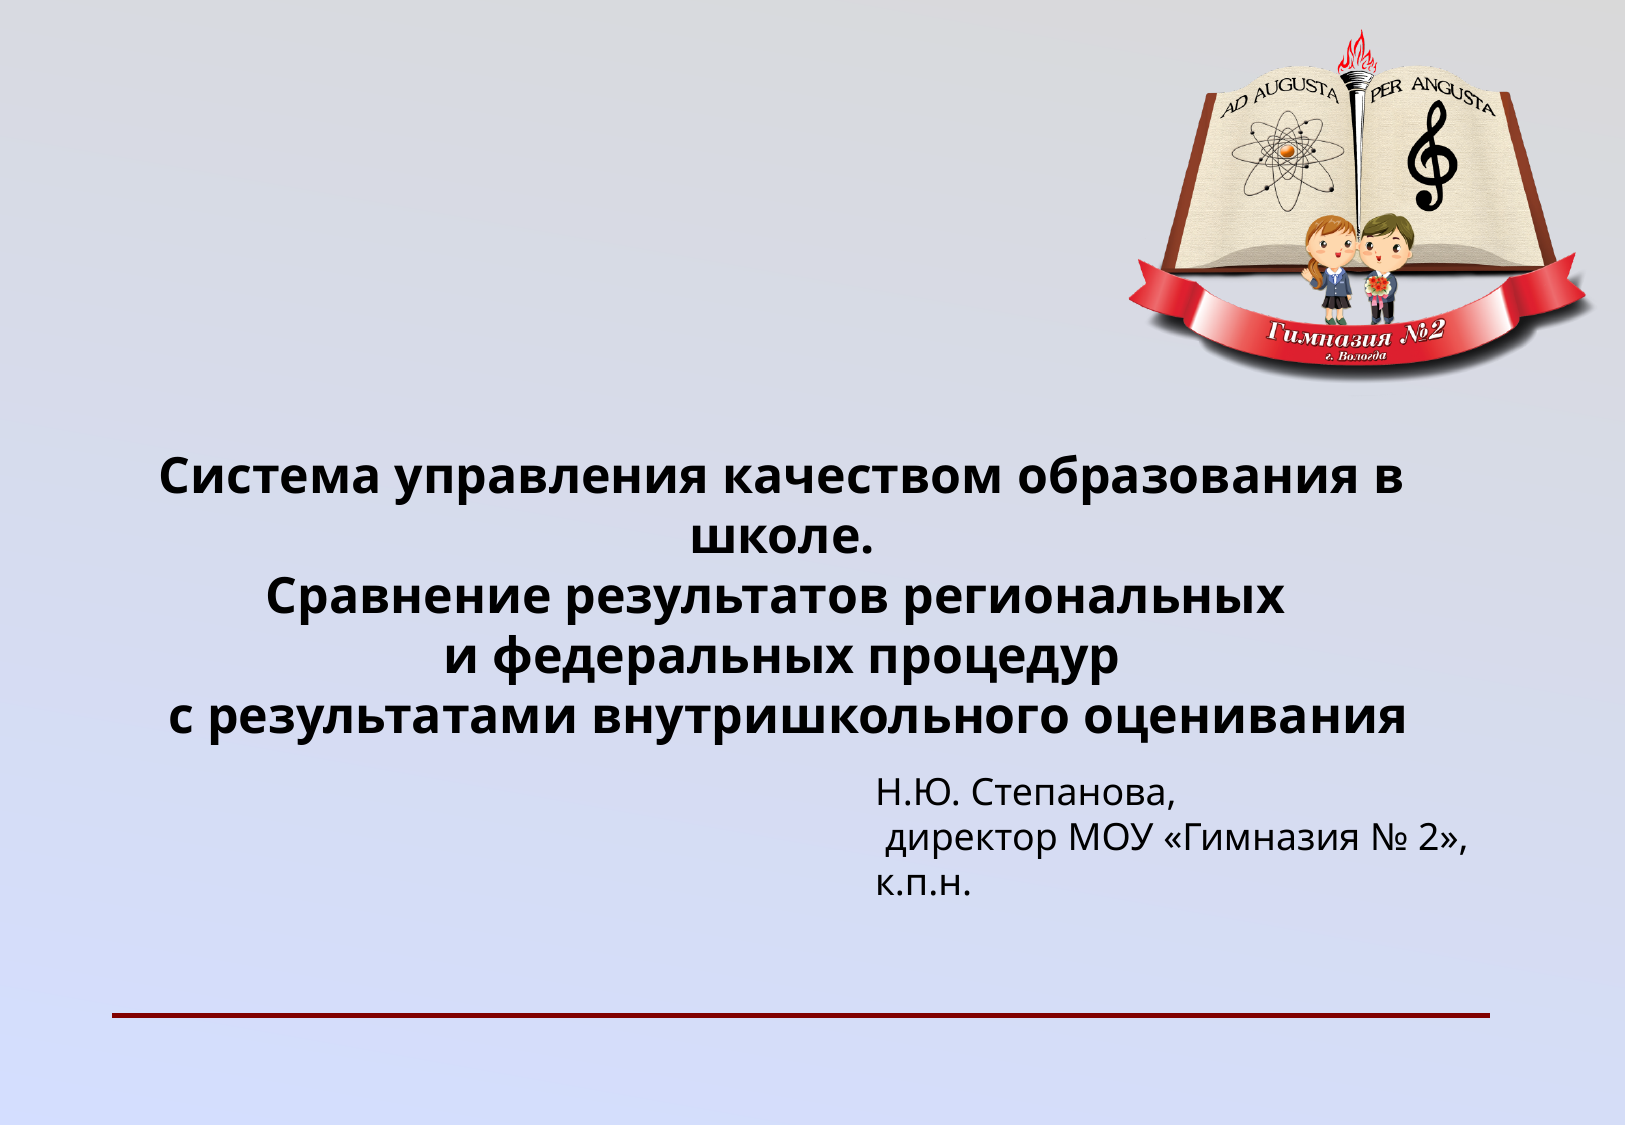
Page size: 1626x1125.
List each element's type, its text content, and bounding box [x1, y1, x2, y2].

picture [1087, 19, 1625, 437]
text_box Система управления качеством образования в школе. Сравнение результатов региональных и федеральных процедур с результатами внутришкольного оценивания [87, 436, 1477, 752]
text_box Н.Ю. Степанова, директор МОУ «Гимназия № 2», к.п.н. [860, 760, 1591, 910]
